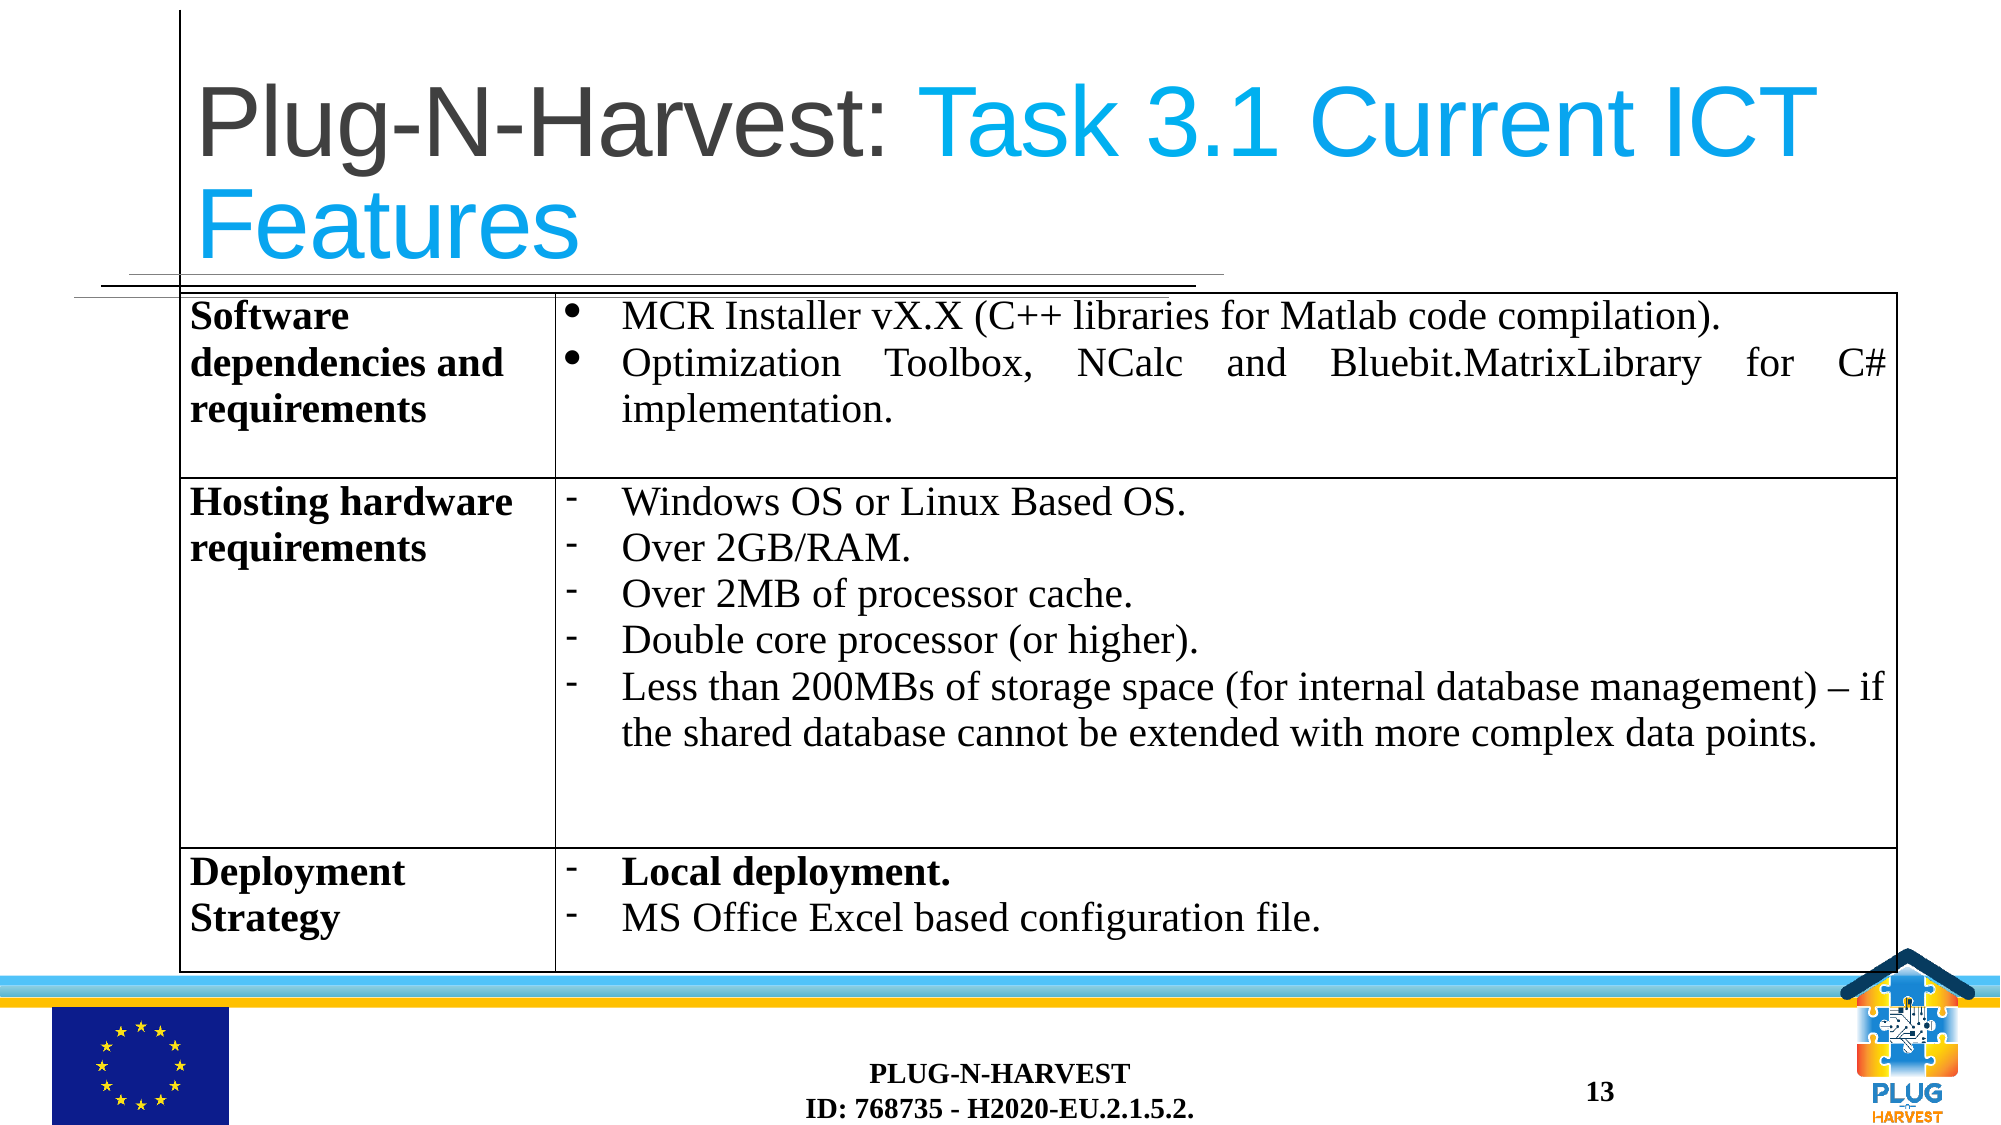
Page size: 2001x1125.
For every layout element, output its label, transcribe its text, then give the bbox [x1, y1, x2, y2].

table_header MCR Installer vX.X (C++ libraries for Matlab code compilation). Optimization Toolbox, NCalc and Bluebit.MatrixLibrary for C# implementation. [556, 294, 1896, 477]
table_header Software dependencies and requirements [181, 294, 555, 477]
footer PLUG-N-HARVEST ID: 768735 - H2020-EU.2.1.5.2. [604, 1059, 1396, 1120]
title Plug-N-Harvest: Task 3.1 Current ICT Features [180, 47, 1857, 287]
table_cell Hosting hardware requirements [181, 479, 555, 847]
picture [52, 1007, 229, 1125]
slide_number 13 [1414, 1059, 1631, 1120]
table_cell Windows OS or Linux Based OS. Over 2GB/RAM. Over 2MB of processor cache. Double core processor (or higher). Less than 200MBs of storage space (for internal database management) – if the shared database cannot be extended with more complex data points. [556, 479, 1896, 847]
picture [1814, 945, 2001, 1125]
table_cell Local deployment. MS Office Excel based configuration file. [556, 849, 1896, 971]
table_cell Deployment Strategy [181, 849, 555, 971]
